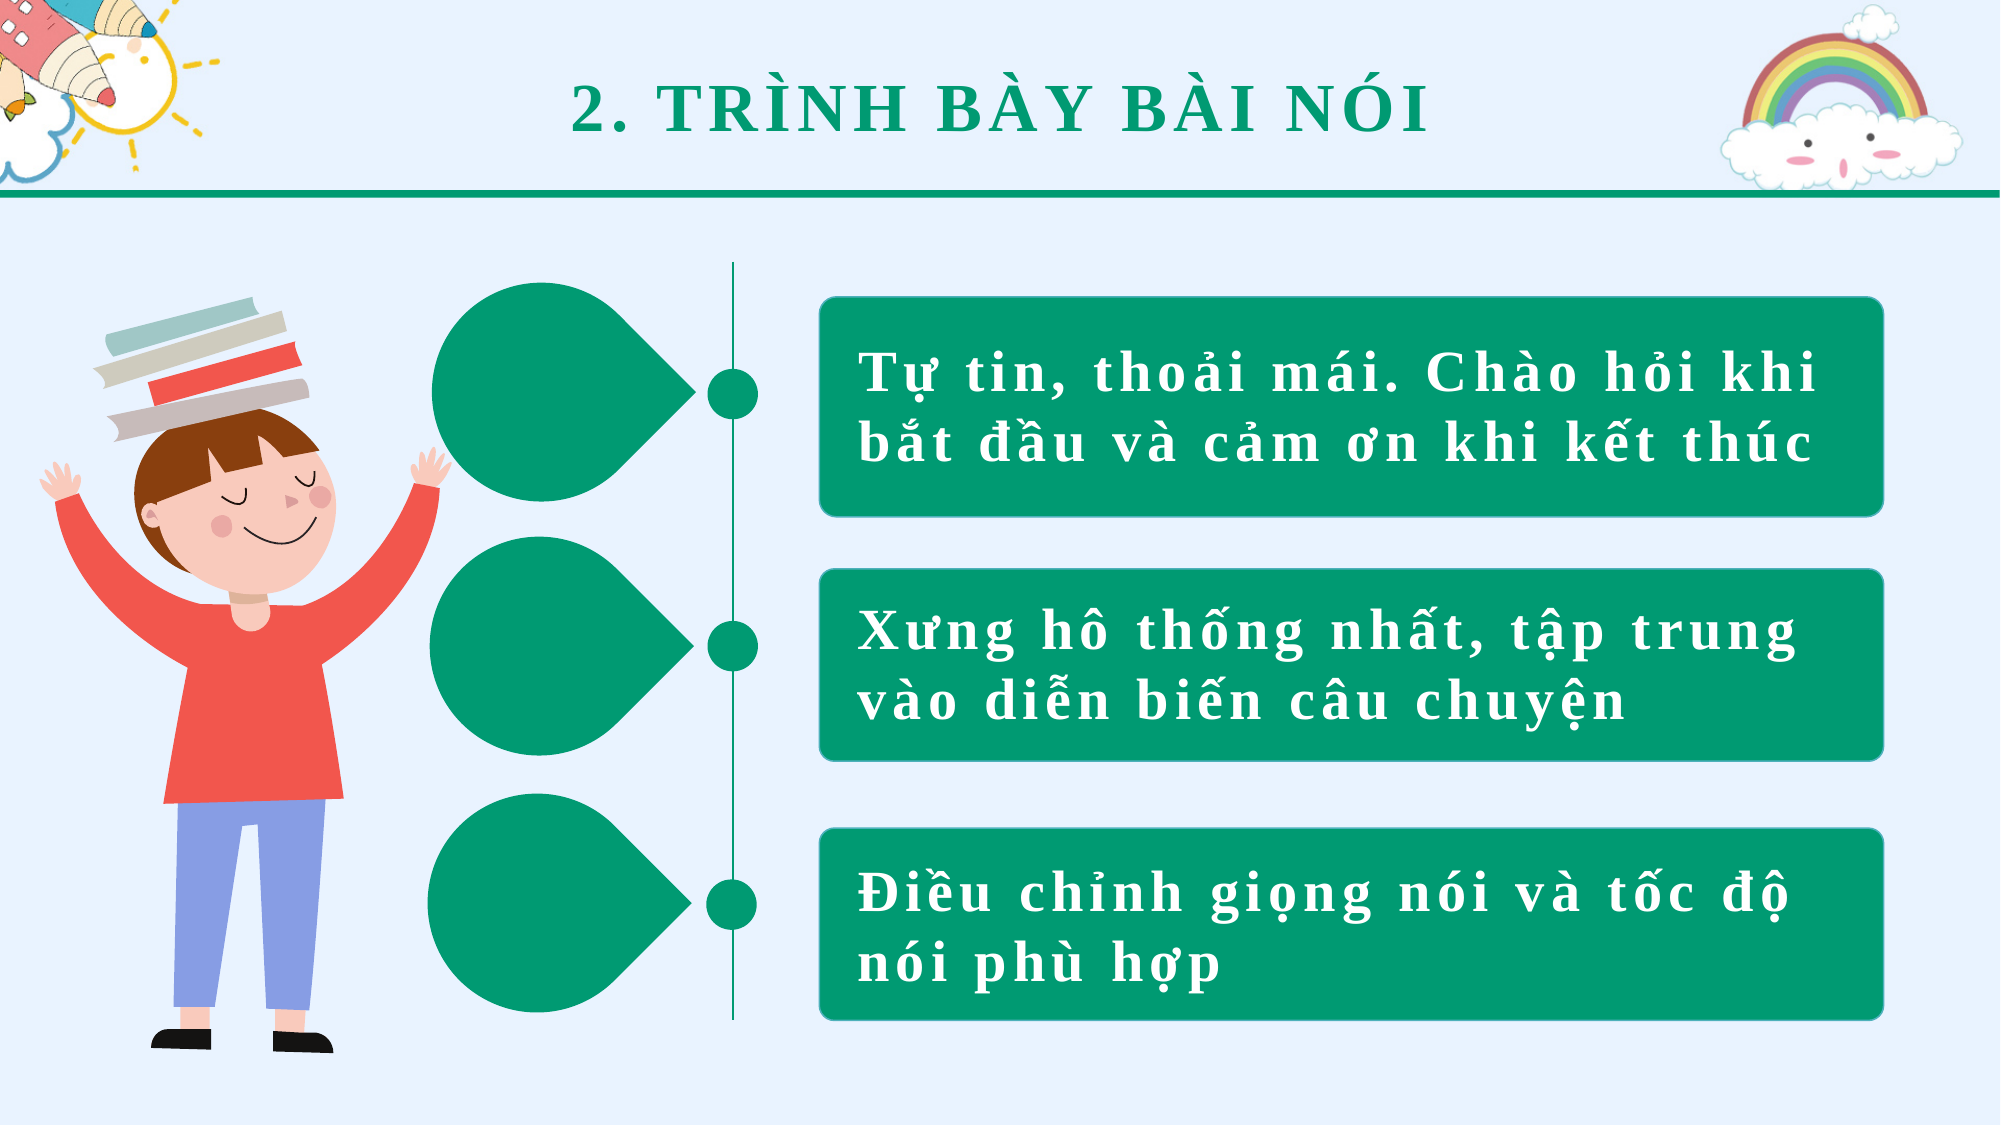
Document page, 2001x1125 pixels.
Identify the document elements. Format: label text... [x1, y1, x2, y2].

text_box Xưng hô thống nhất, tập trung vào diễn biến câu chuyện [842, 583, 1945, 739]
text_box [428, 261, 757, 1021]
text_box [39, 296, 452, 1054]
text_box [819, 568, 1884, 762]
text_box [819, 296, 1884, 517]
text_box [819, 828, 1884, 1021]
picture [0, 0, 2001, 1125]
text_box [0, 62, 2000, 198]
text_box Tự tin, thoải mái. Chào hỏi khi bắt đầu và cảm ơn khi kết thúc [843, 325, 1947, 481]
text_box Điều chỉnh giọng nói và tốc độ nói phù hợp [842, 846, 1884, 1001]
